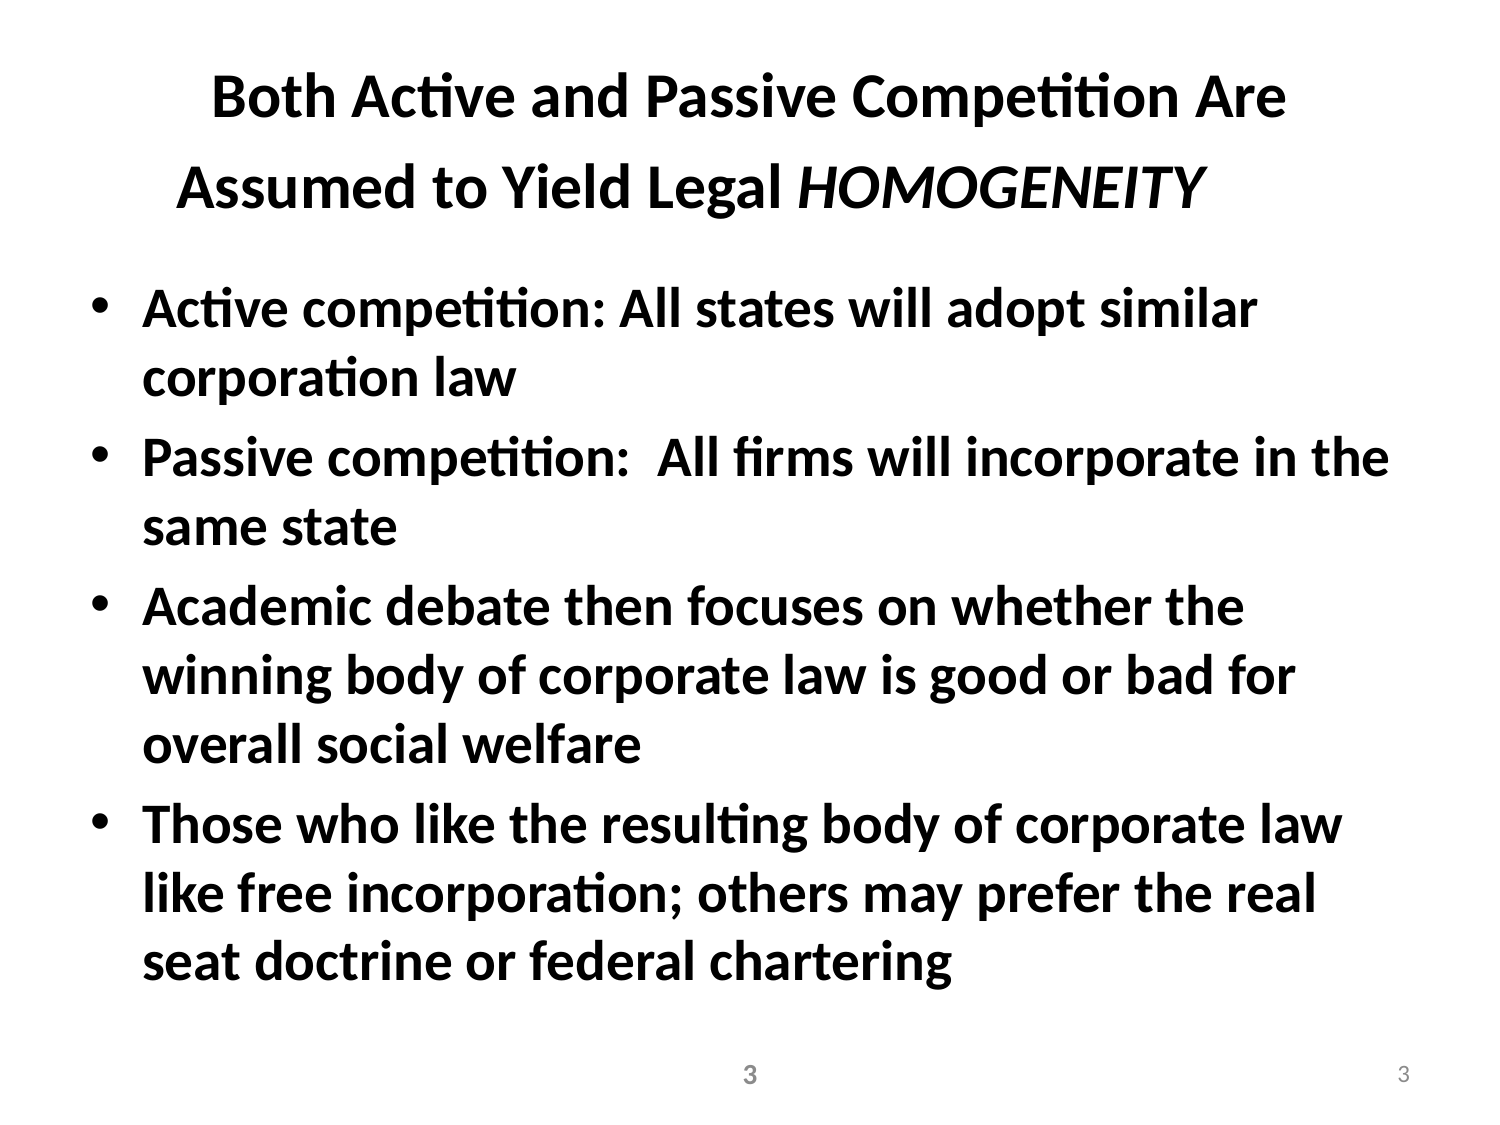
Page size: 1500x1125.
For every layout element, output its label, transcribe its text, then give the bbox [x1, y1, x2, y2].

list Active competition: All states will adopt similar corporation law Passive competition: All firms will incorporate in the same state Academic debate then focuses on whether the winning body of corporate law is good or bad for overall social welfare Those who like the resulting body of corporate law like free incorporation; others may prefer the real seat doctrine or federal chartering [74, 262, 1426, 1006]
footer 3 [512, 1042, 988, 1103]
title Both Active and Passive Competition Are Assumed to Yield Legal HOMOGENEITY [74, 44, 1426, 233]
slide_number 3 [1074, 1042, 1425, 1103]
